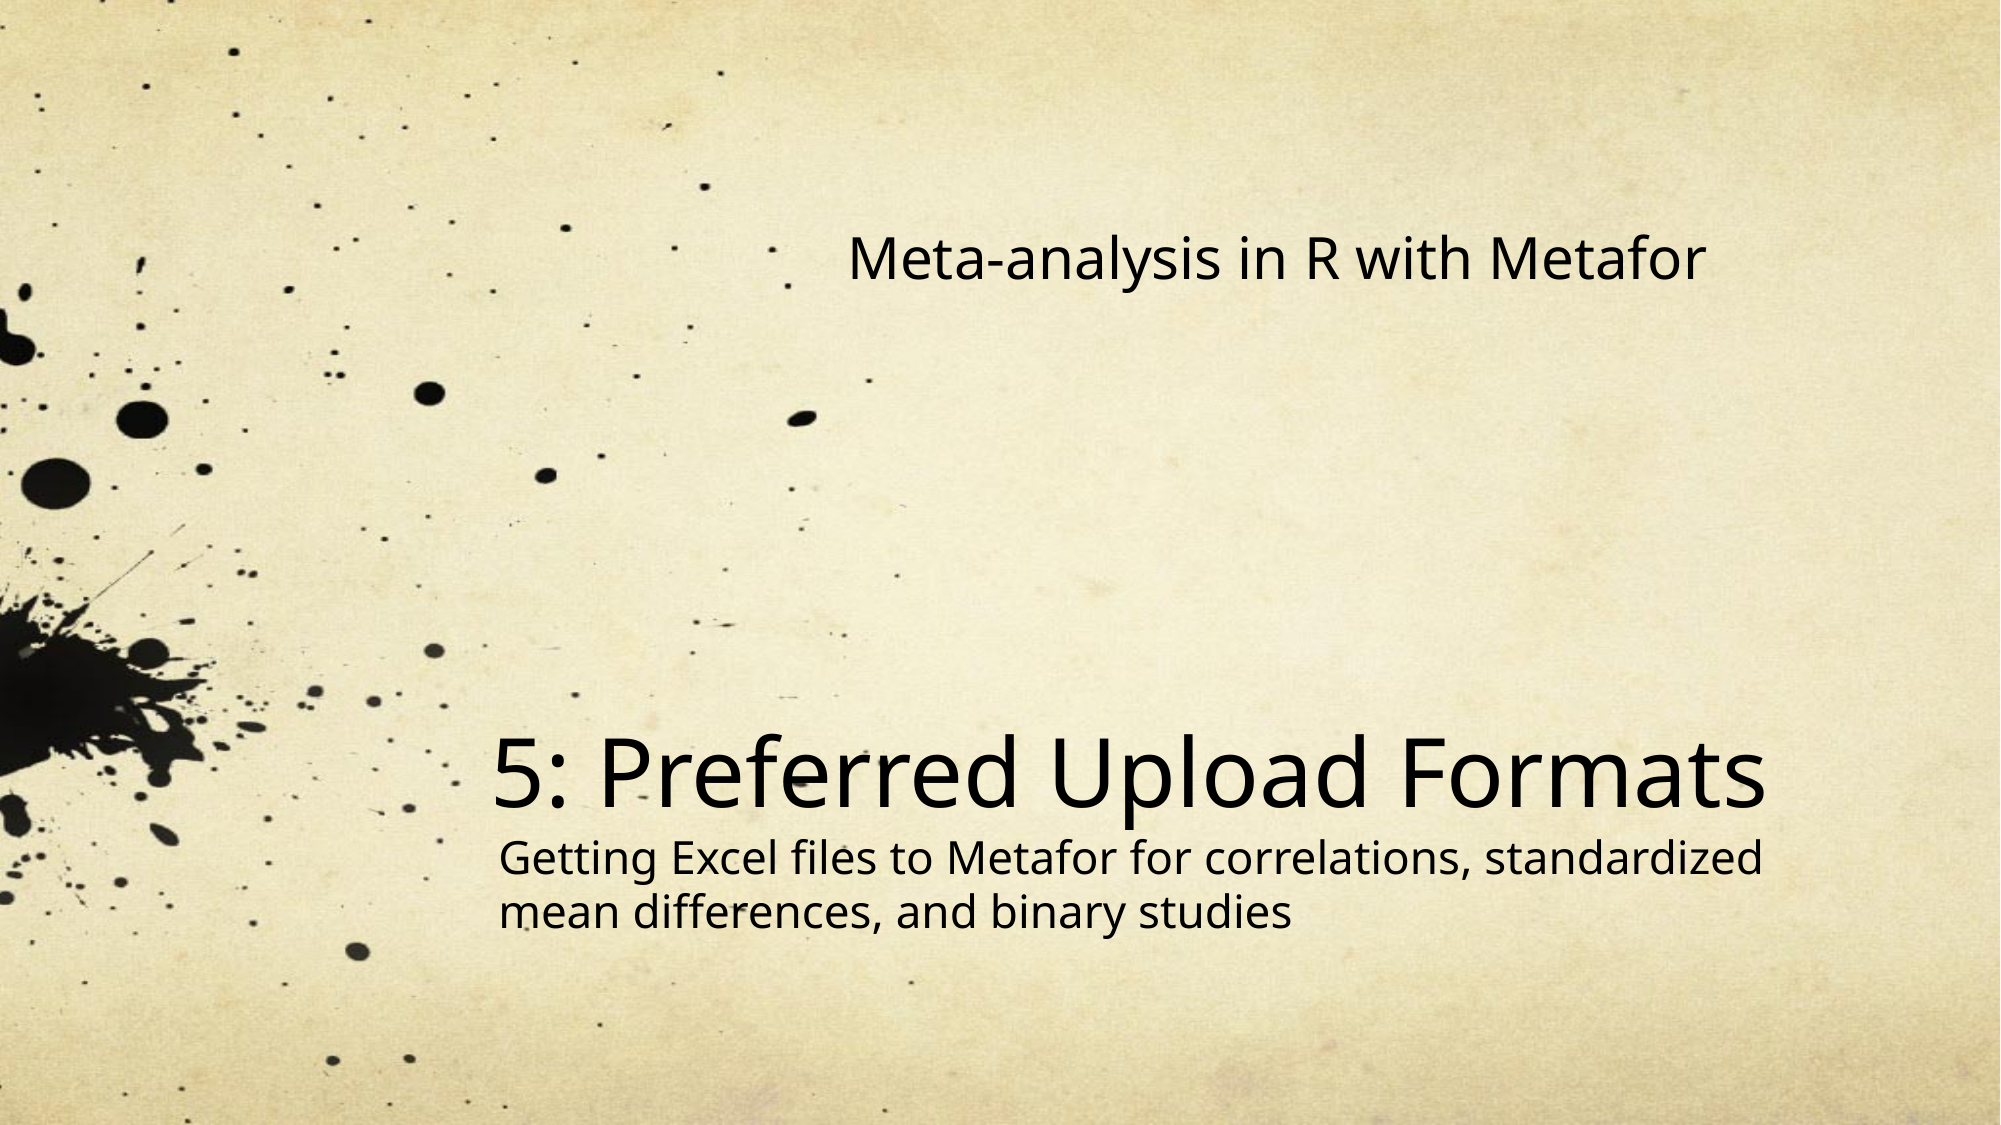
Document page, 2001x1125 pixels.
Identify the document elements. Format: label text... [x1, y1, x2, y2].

title 5: Preferred Upload Formats [483, 512, 1900, 827]
text_box Meta-analysis in R with Metafor [832, 214, 1722, 299]
subtitle Getting Excel files to Metafor for correlations, standardized mean differences, and binary studies [483, 829, 1900, 1023]
picture [0, 0, 2001, 1125]
